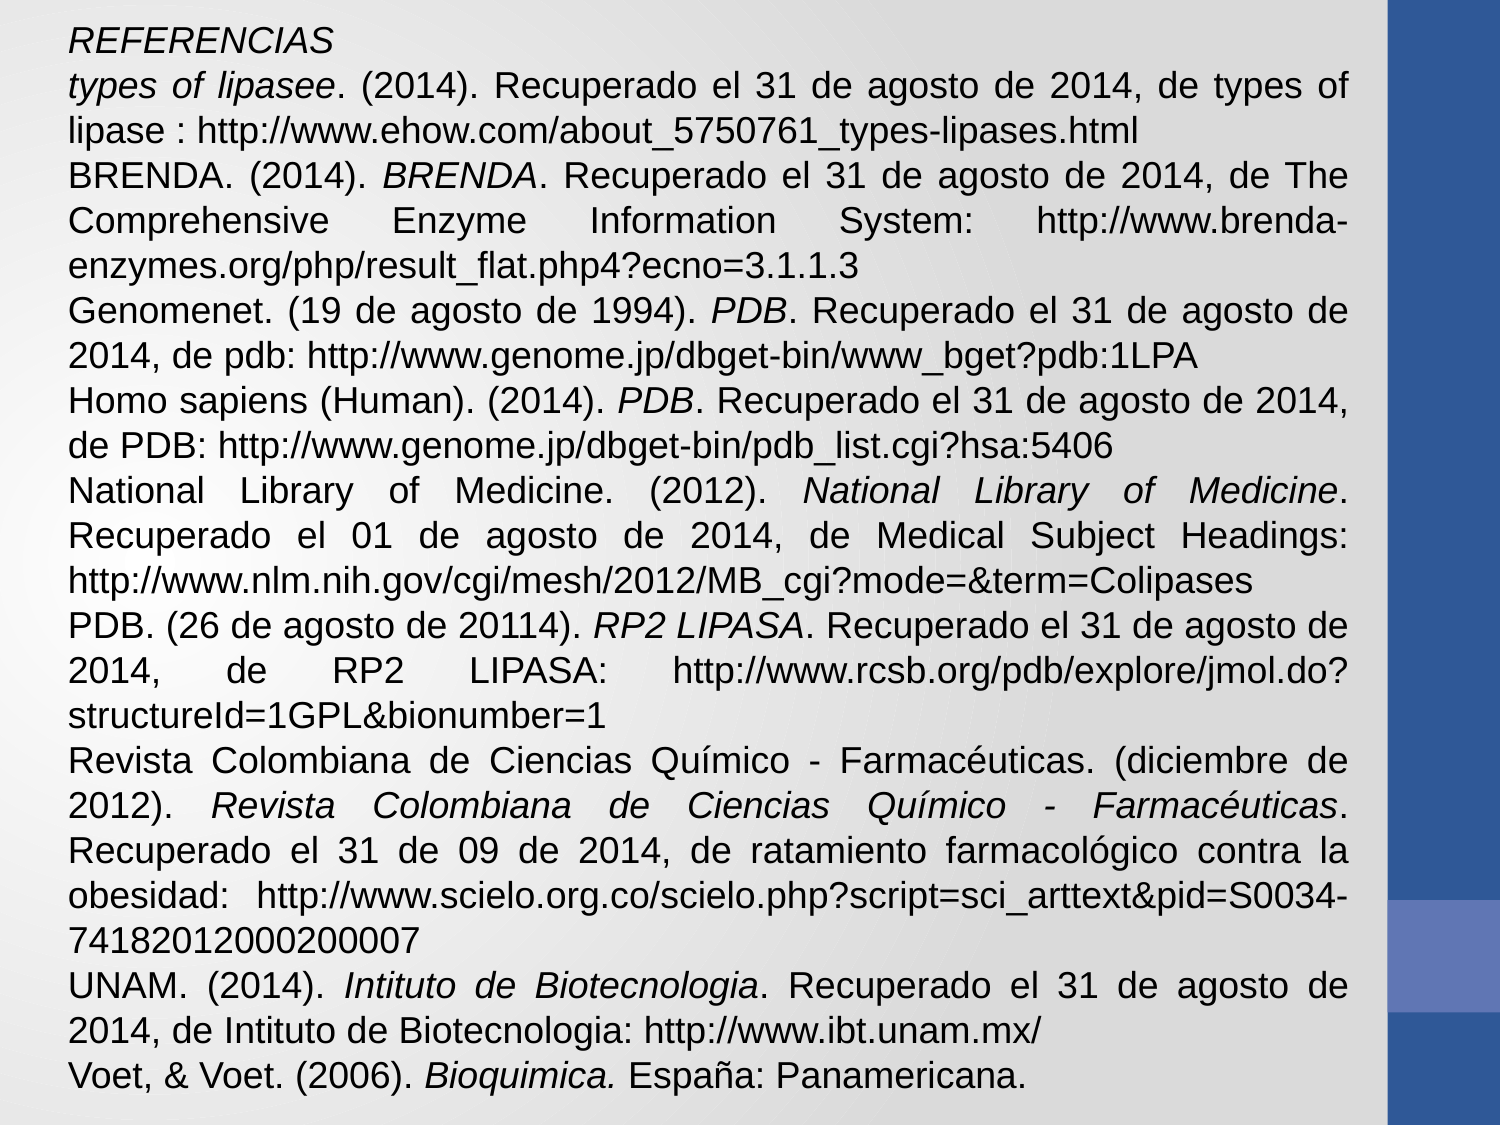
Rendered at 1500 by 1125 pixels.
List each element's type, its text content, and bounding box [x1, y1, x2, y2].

text_box REFERENCIAS types of lipasee. (2014). Recuperado el 31 de agosto de 2014, de types of lipase : http://www.ehow.com/about_5750761_types-lipases.html BRENDA. (2014). BRENDA. Recuperado el 31 de agosto de 2014, de The Comprehensive Enzyme Information System: http://www.brenda-enzymes.org/php/result_flat.php4?ecno=3.1.1.3 Genomenet. (19 de agosto de 1994). PDB. Recuperado el 31 de agosto de 2014, de pdb: http://www.genome.jp/dbget-bin/www_bget?pdb:1LPA Homo sapiens (Human). (2014). PDB. Recuperado el 31 de agosto de 2014, de PDB: http://www.genome.jp/dbget-bin/pdb_list.cgi?hsa:5406 National Library of Medicine. (2012). National Library of Medicine. Recuperado el 01 de agosto de 2014, de Medical Subject Headings: http://www.nlm.nih.gov/cgi/mesh/2012/MB_cgi?mode=&term=Colipases PDB. (26 de agosto de 20114). RP2 LIPASA. Recuperado el 31 de agosto de 2014, de RP2 LIPASA: http://www.rcsb.org/pdb/explore/jmol.do?structureId=1GPL&bionumber=1 Revista Colombiana de Ciencias Químico - Farmacéuticas. (diciembre de 2012). Revista Colombiana de Ciencias Químico - Farmacéuticas. Recuperado el 31 de 09 de 2014, de ratamiento farmacológico contra la obesidad: http://www.scielo.org.co/scielo.php?script=sci_arttext&pid=S0034-74182012000200007 UNAM. (2014). Intituto de Biotecnologia. Recuperado el 31 de agosto de 2014, de Intituto de Biotecnologia: http://www.ibt.unam.mx/ Voet, & Voet. (2006). Bioquimica. España: Panamericana. [53, 8, 1365, 1125]
